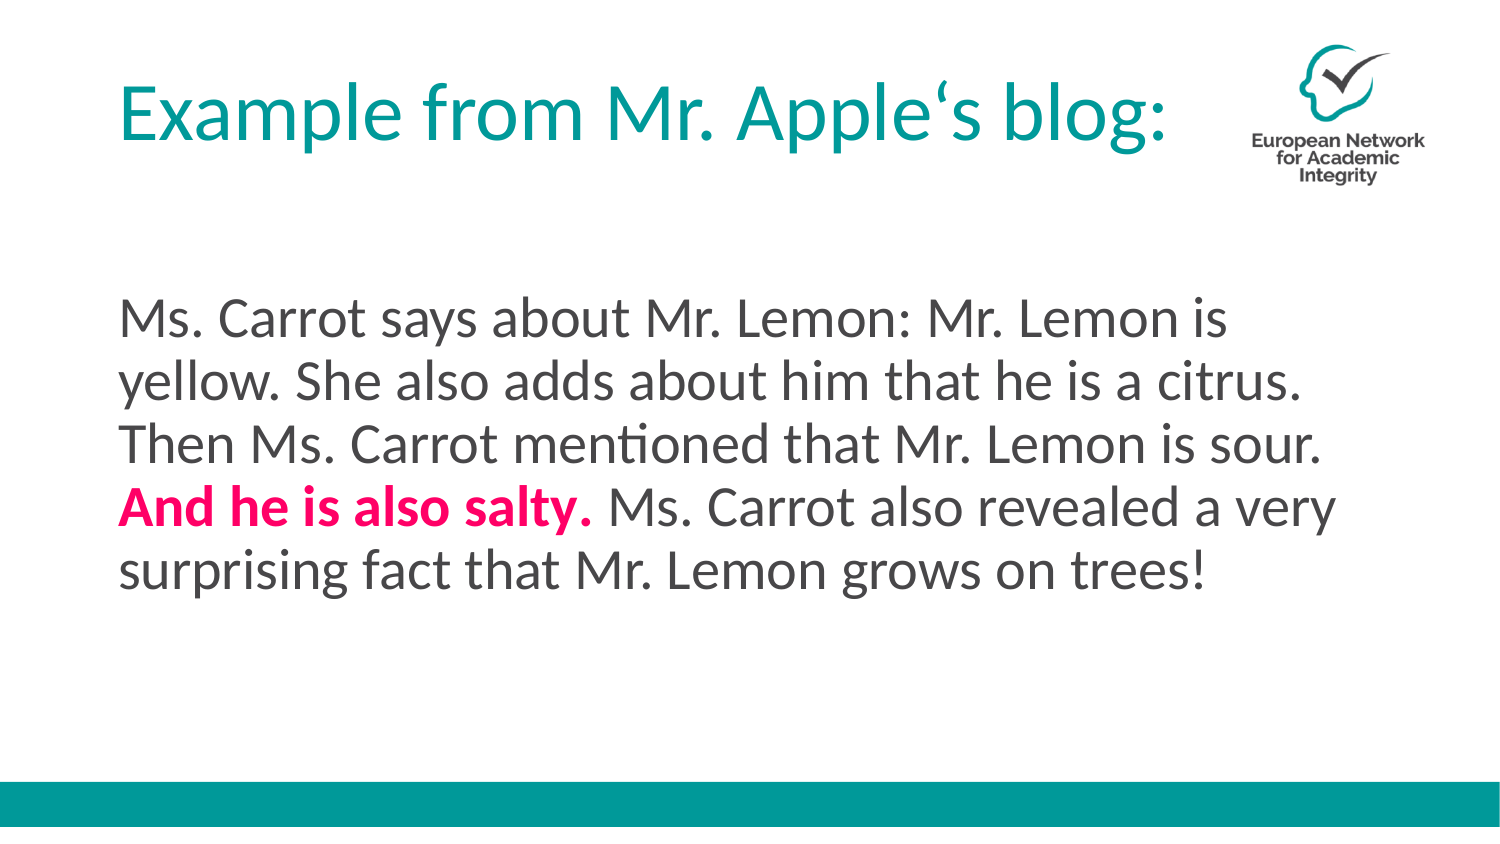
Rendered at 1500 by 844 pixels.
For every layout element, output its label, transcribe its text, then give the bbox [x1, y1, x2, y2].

list Ms. Carrot says about Mr. Lemon: Mr. Lemon is yellow. She also adds about him that he is a citrus. Then Ms. Carrot mentioned that Mr. Lemon is sour. And he is also salty. Ms. Carrot also revealed a very surprising fact that Mr. Lemon grows on trees! [103, 188, 1397, 760]
title Example from Mr. Apple‘s blog: [103, 44, 1238, 182]
picture [1220, 14, 1457, 216]
